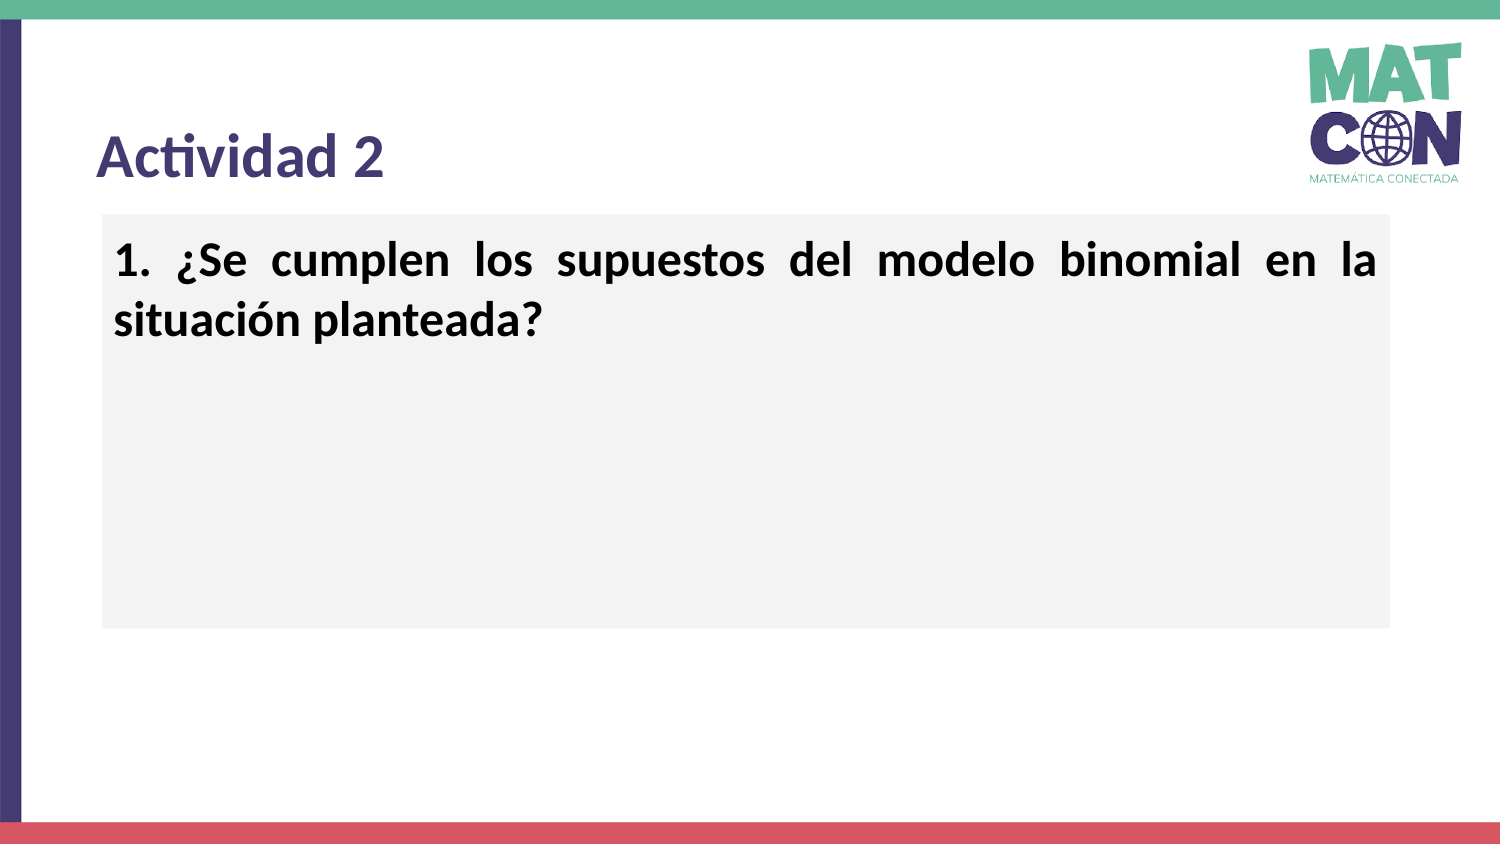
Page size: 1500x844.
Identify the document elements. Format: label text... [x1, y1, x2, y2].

text_box 1. ¿Se cumplen los supuestos del modelo binomial en la situación planteada? [102, 214, 1390, 629]
picture [0, 0, 1500, 844]
text_box Actividad 2 [85, 109, 1091, 196]
